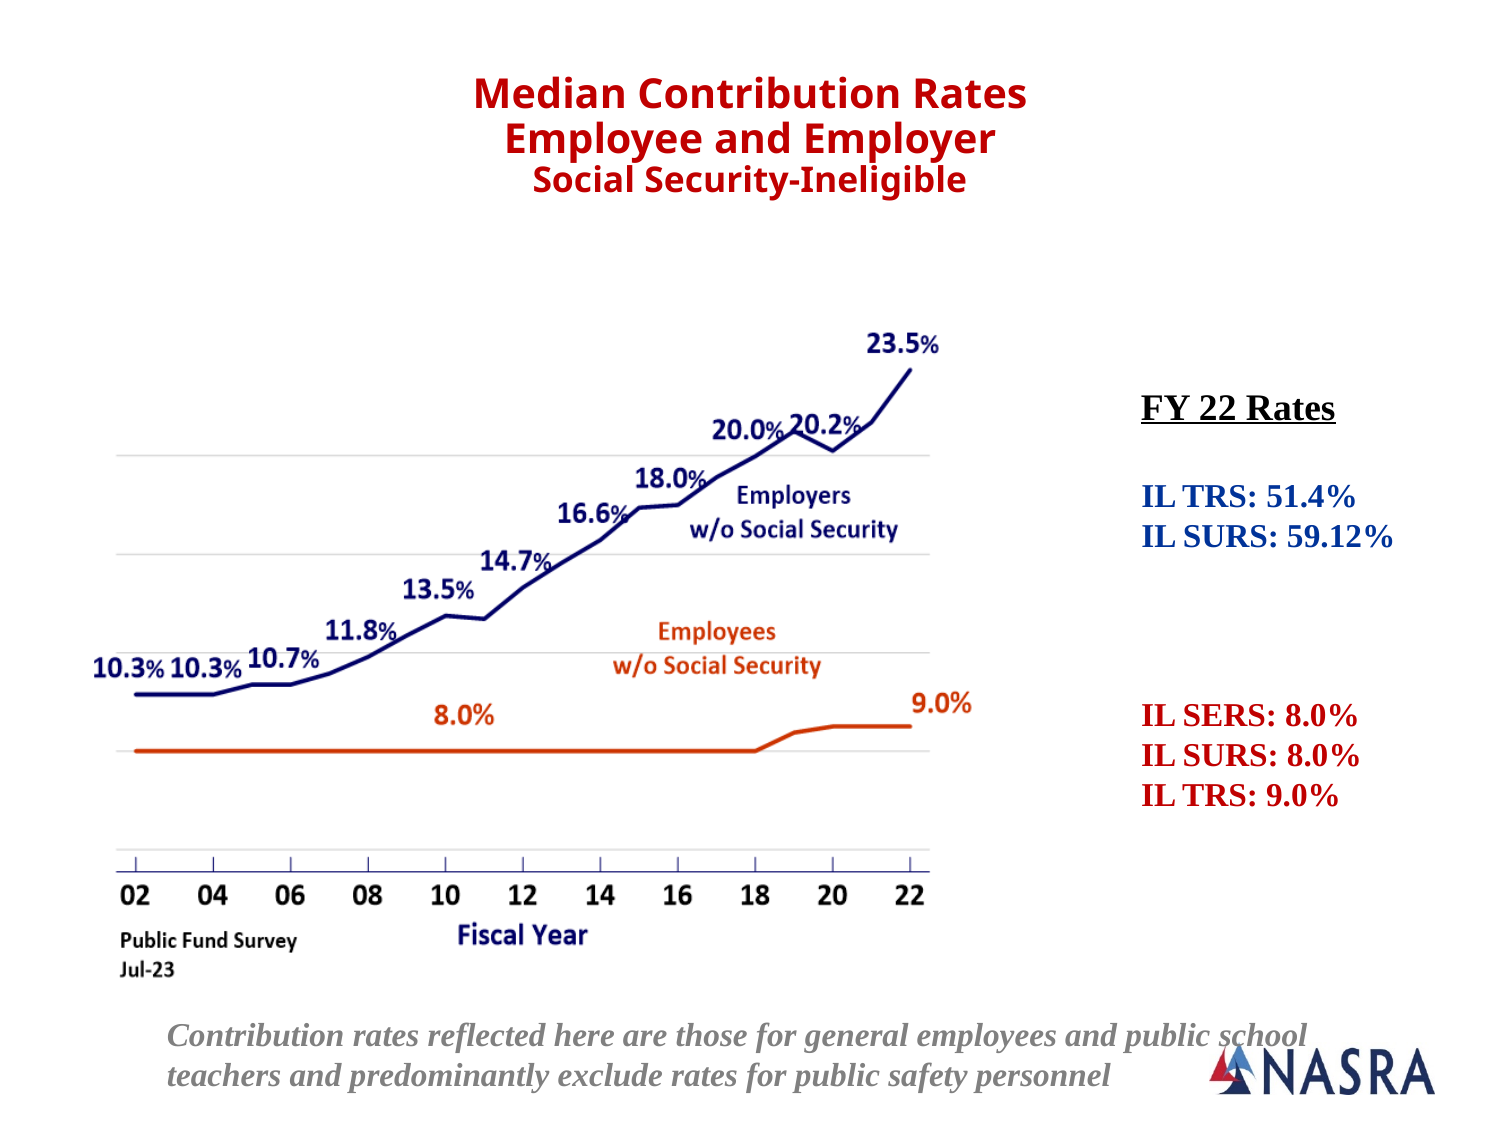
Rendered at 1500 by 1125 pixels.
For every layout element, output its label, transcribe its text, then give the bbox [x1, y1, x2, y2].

text_box FY 22 Rates [1125, 374, 1351, 435]
picture [92, 310, 976, 985]
picture [1378, 1042, 1435, 1095]
text_box Contribution rates reflected here are those for general employees and public school teachers and predominantly exclude rates for public safety personnel [152, 1005, 1378, 1101]
text_box IL SERS: 8.0% IL SURS: 8.0% IL TRS: 9.0% [1126, 685, 1378, 821]
text_box IL TRS: 51.4% IL SURS: 59.12% [1126, 466, 1411, 562]
title Median Contribution Rates Employee and Employer Social Security-Ineligible [74, 65, 1426, 209]
